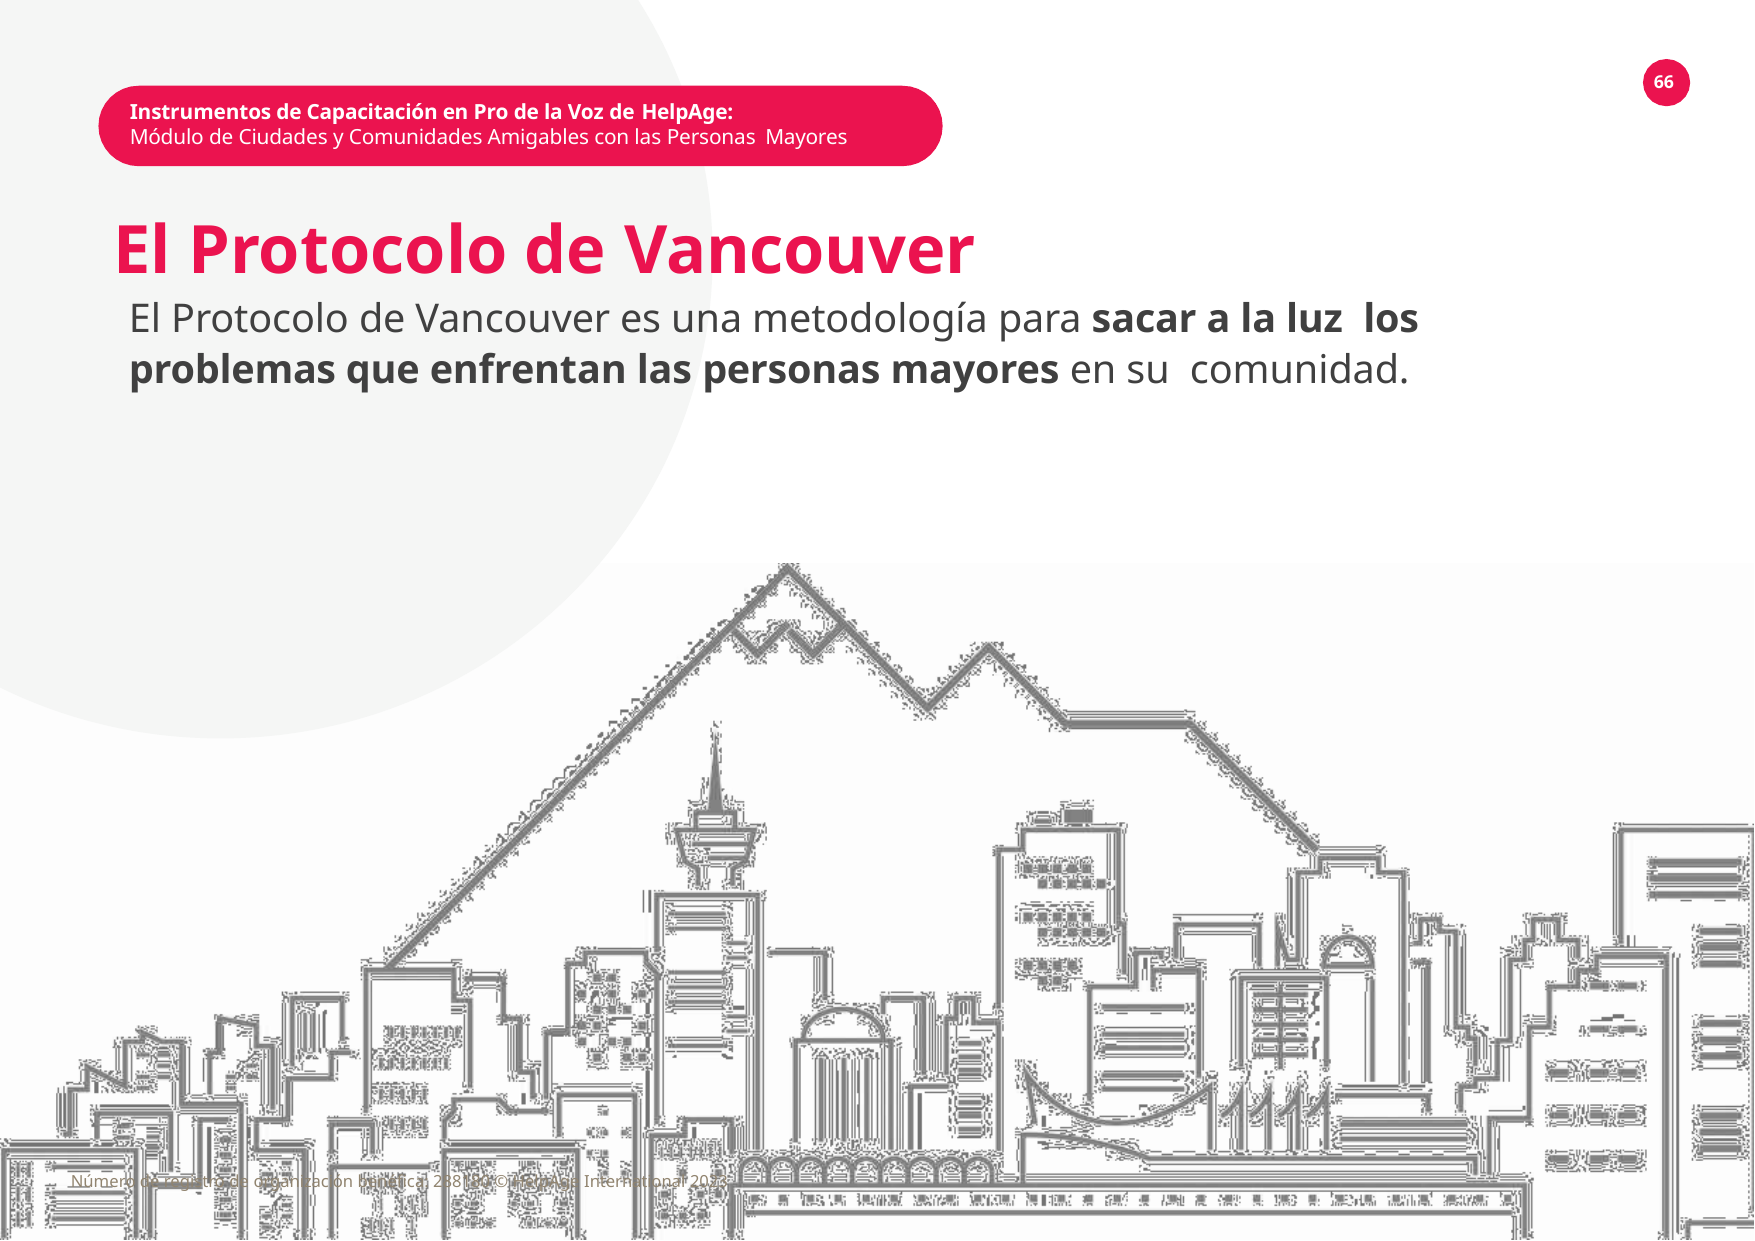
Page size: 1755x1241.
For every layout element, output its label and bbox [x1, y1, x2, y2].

text_box [0, 0, 1755, 1241]
